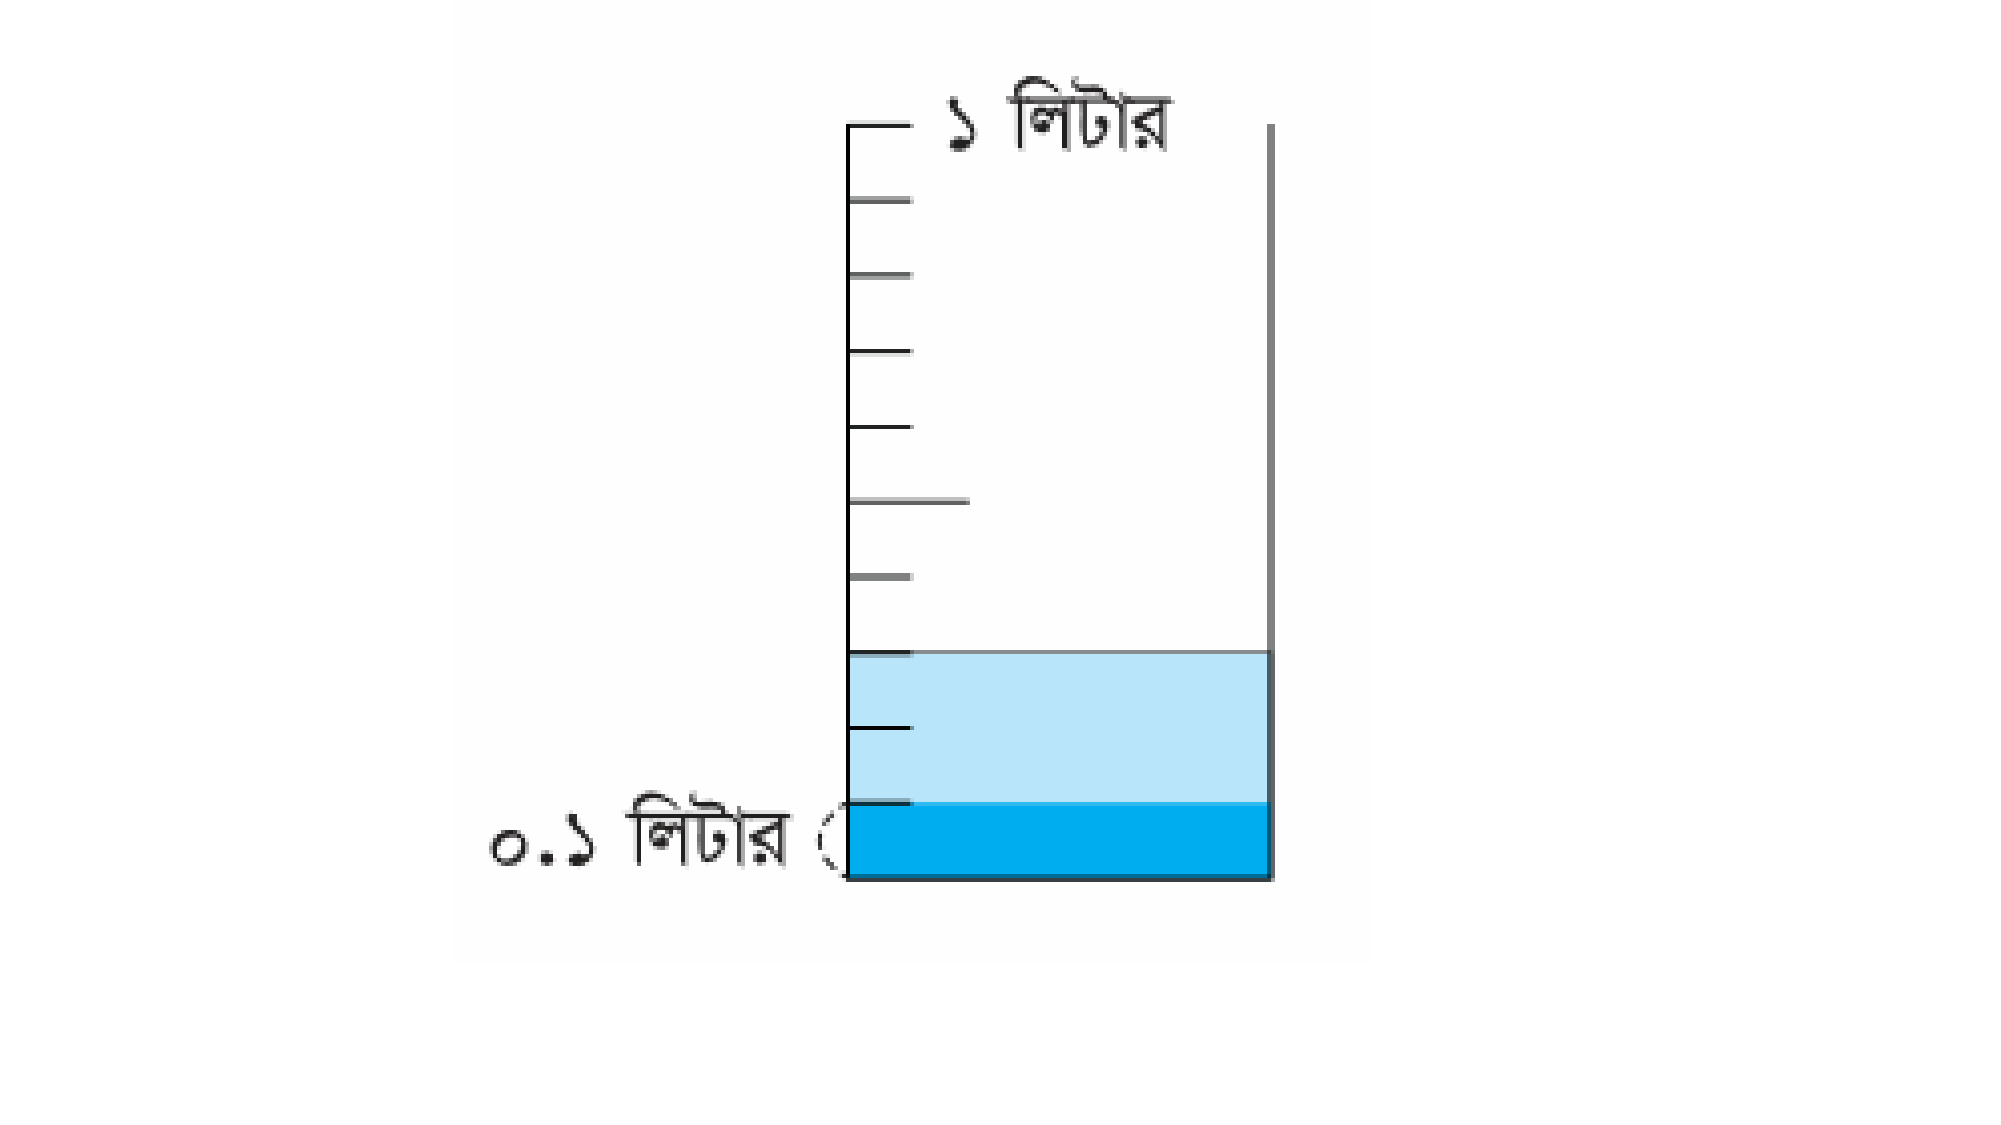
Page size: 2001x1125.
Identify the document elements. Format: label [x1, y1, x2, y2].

picture [453, 0, 1372, 963]
